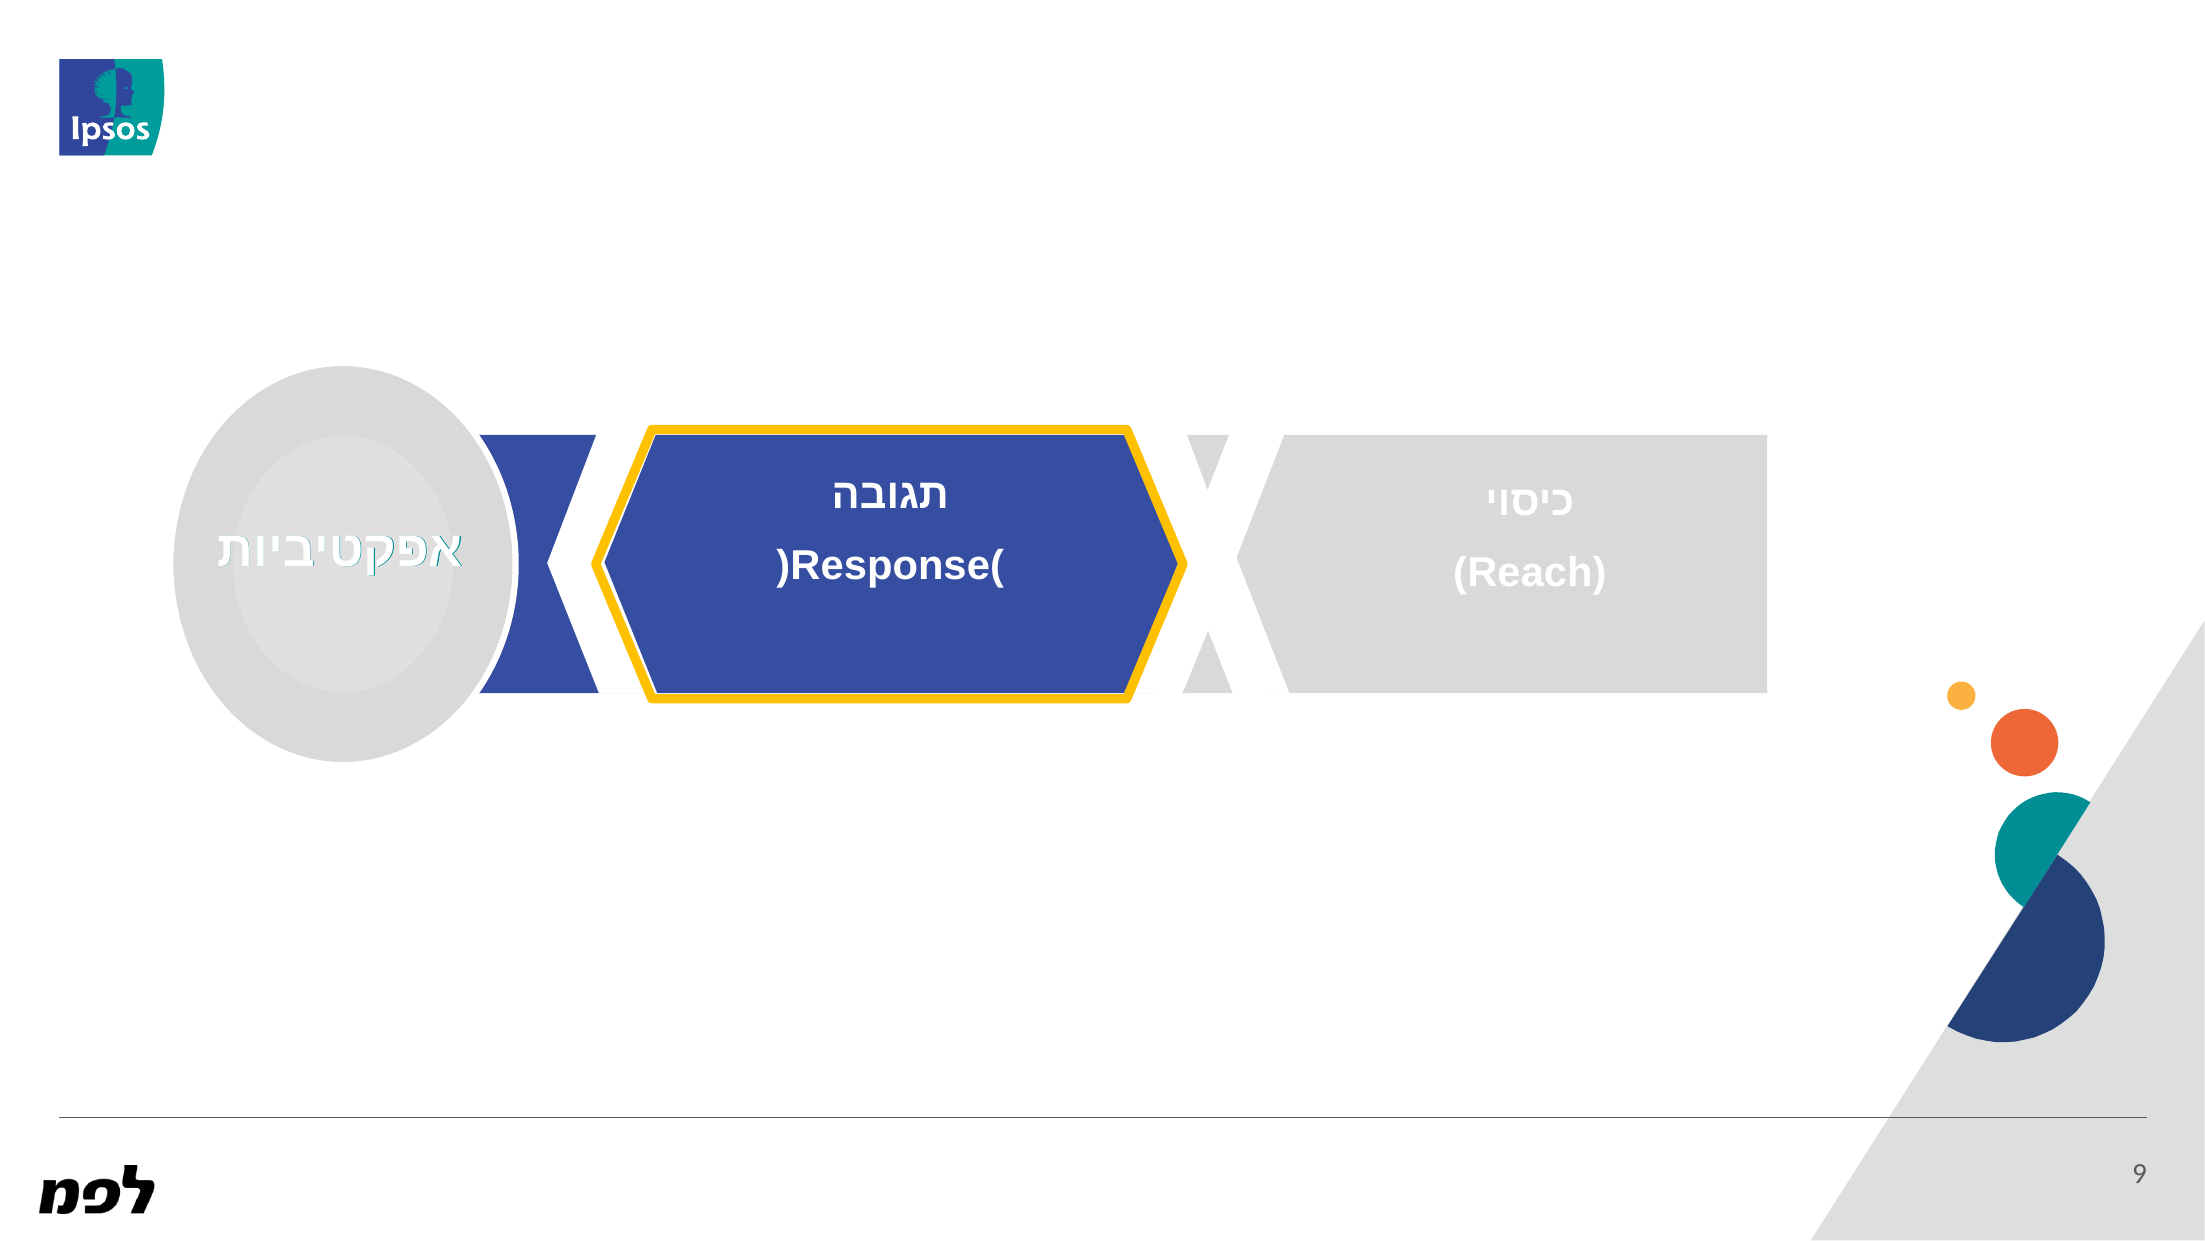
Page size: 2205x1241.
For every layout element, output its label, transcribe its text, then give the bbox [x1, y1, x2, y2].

slide_number 9 [1847, 1153, 2147, 1190]
picture [36, 1164, 158, 1214]
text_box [170, 362, 1768, 1149]
